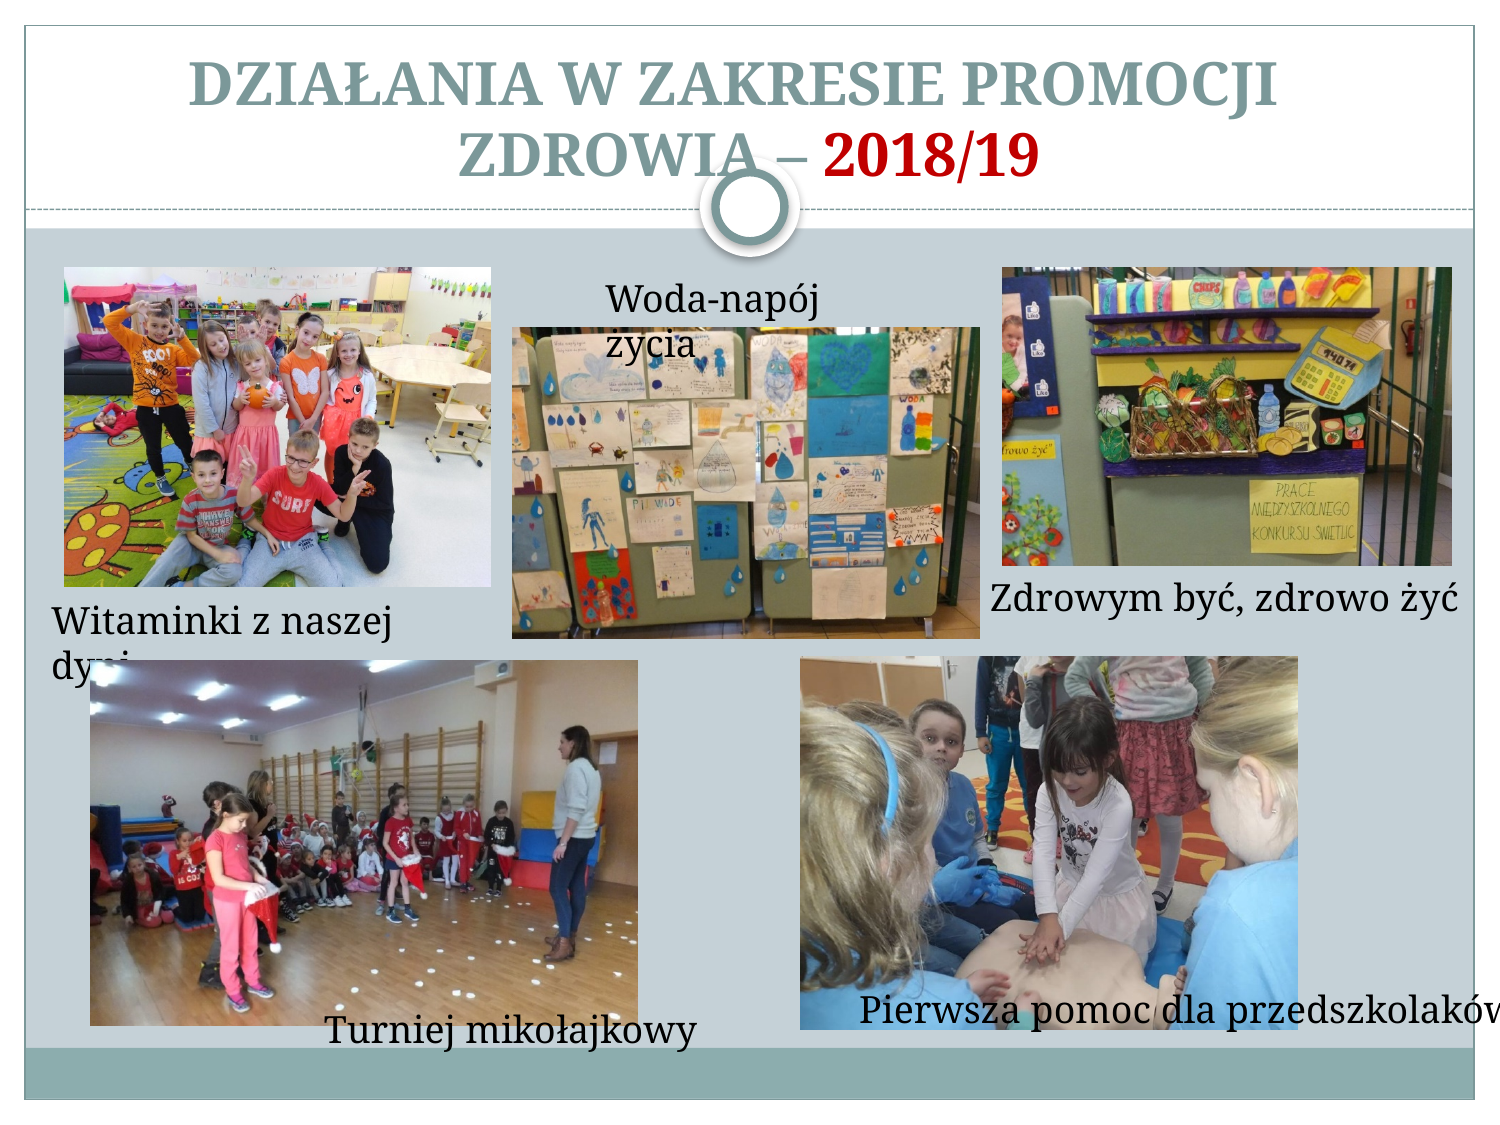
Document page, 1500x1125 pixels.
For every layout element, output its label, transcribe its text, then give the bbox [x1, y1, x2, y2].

picture [1002, 266, 1452, 567]
text_box Woda-napój życia [590, 267, 932, 324]
text_box Witaminki z naszej dyni [36, 589, 474, 695]
text_box Turniej mikołajkowy [309, 999, 747, 1059]
picture [64, 266, 491, 587]
title DZIAŁANIA W ZAKRESIE PROMOCJI ZDROWIA – 2018/19 [49, 37, 1450, 197]
picture [512, 327, 980, 640]
picture [90, 660, 638, 1026]
text_box Zdrowym być, zdrowo żyć [984, 566, 1479, 626]
text_box Pierwsza pomoc dla przedszkolaków [1299, 978, 1500, 1039]
picture [799, 655, 1298, 1030]
